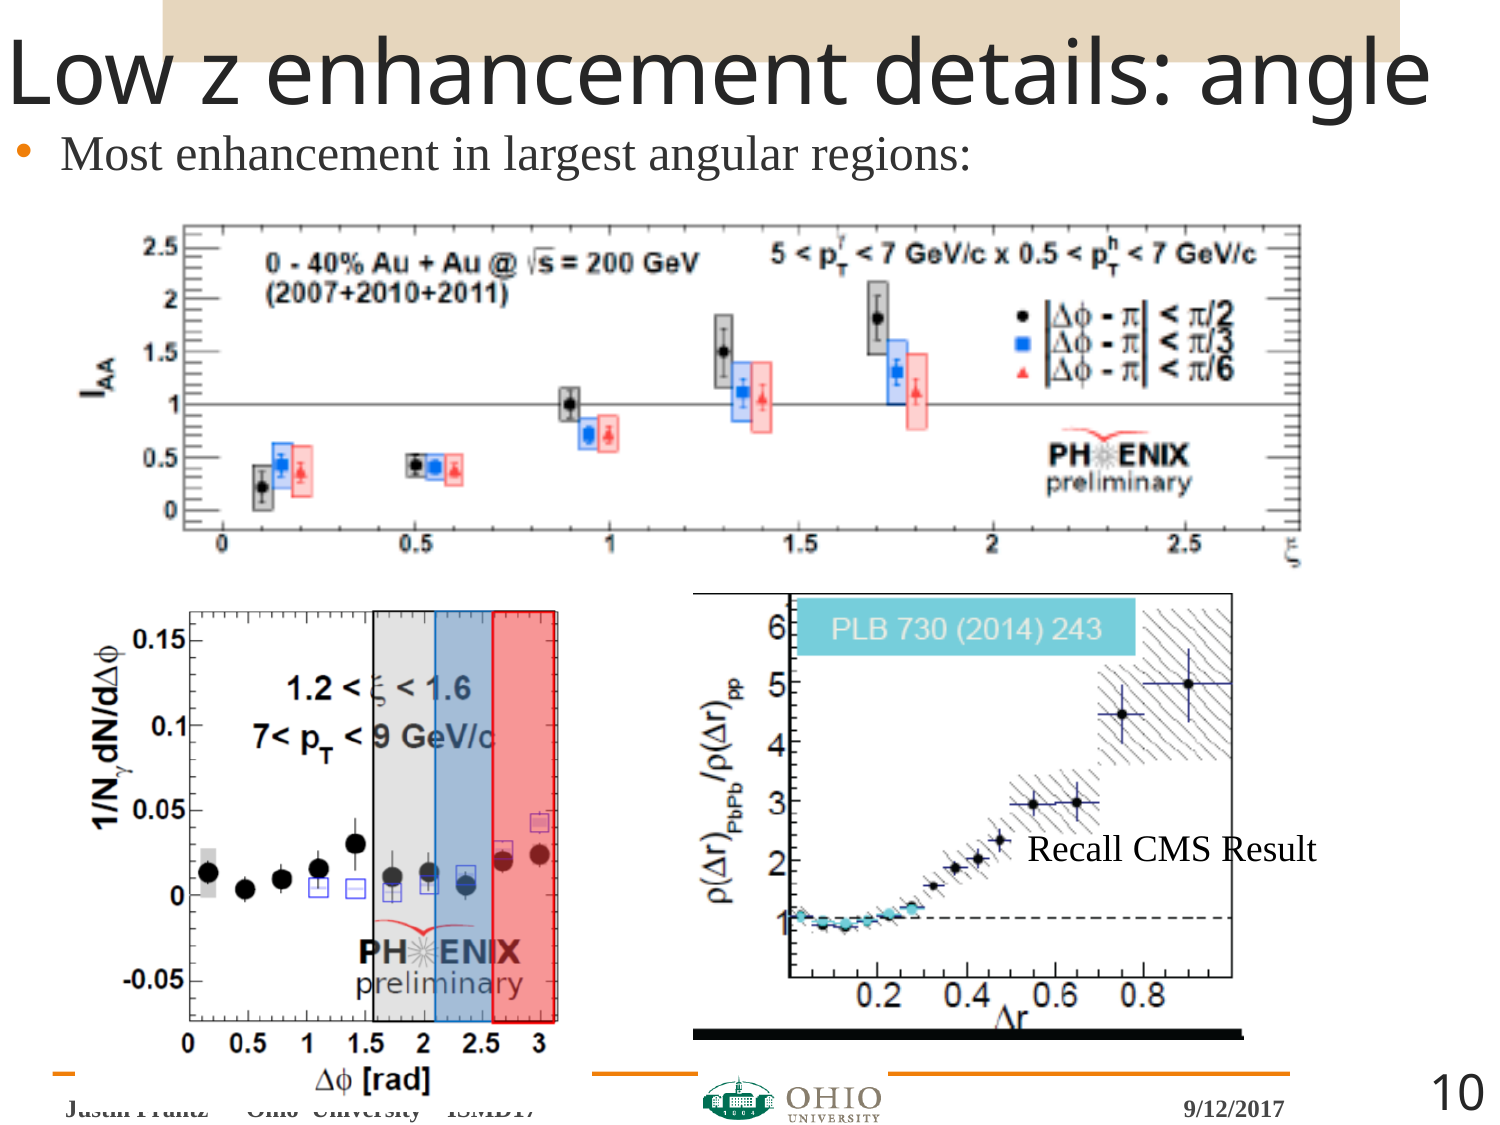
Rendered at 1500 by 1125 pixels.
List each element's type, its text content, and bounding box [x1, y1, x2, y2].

picture [74, 592, 592, 1113]
text_box Recall CMS Result [1248, 816, 1388, 877]
title Low z enhancement details: angle [0, 0, 1490, 130]
footer Justin Frantz Ohio University ISMD17 [50, 1077, 850, 1125]
slide_number 10 [1376, 1064, 1500, 1125]
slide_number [950, 1077, 1300, 1125]
list Most enhancement in largest angular regions: [0, 112, 1238, 750]
picture [698, 1071, 888, 1125]
picture [49, 191, 1339, 589]
picture [692, 592, 1245, 1040]
